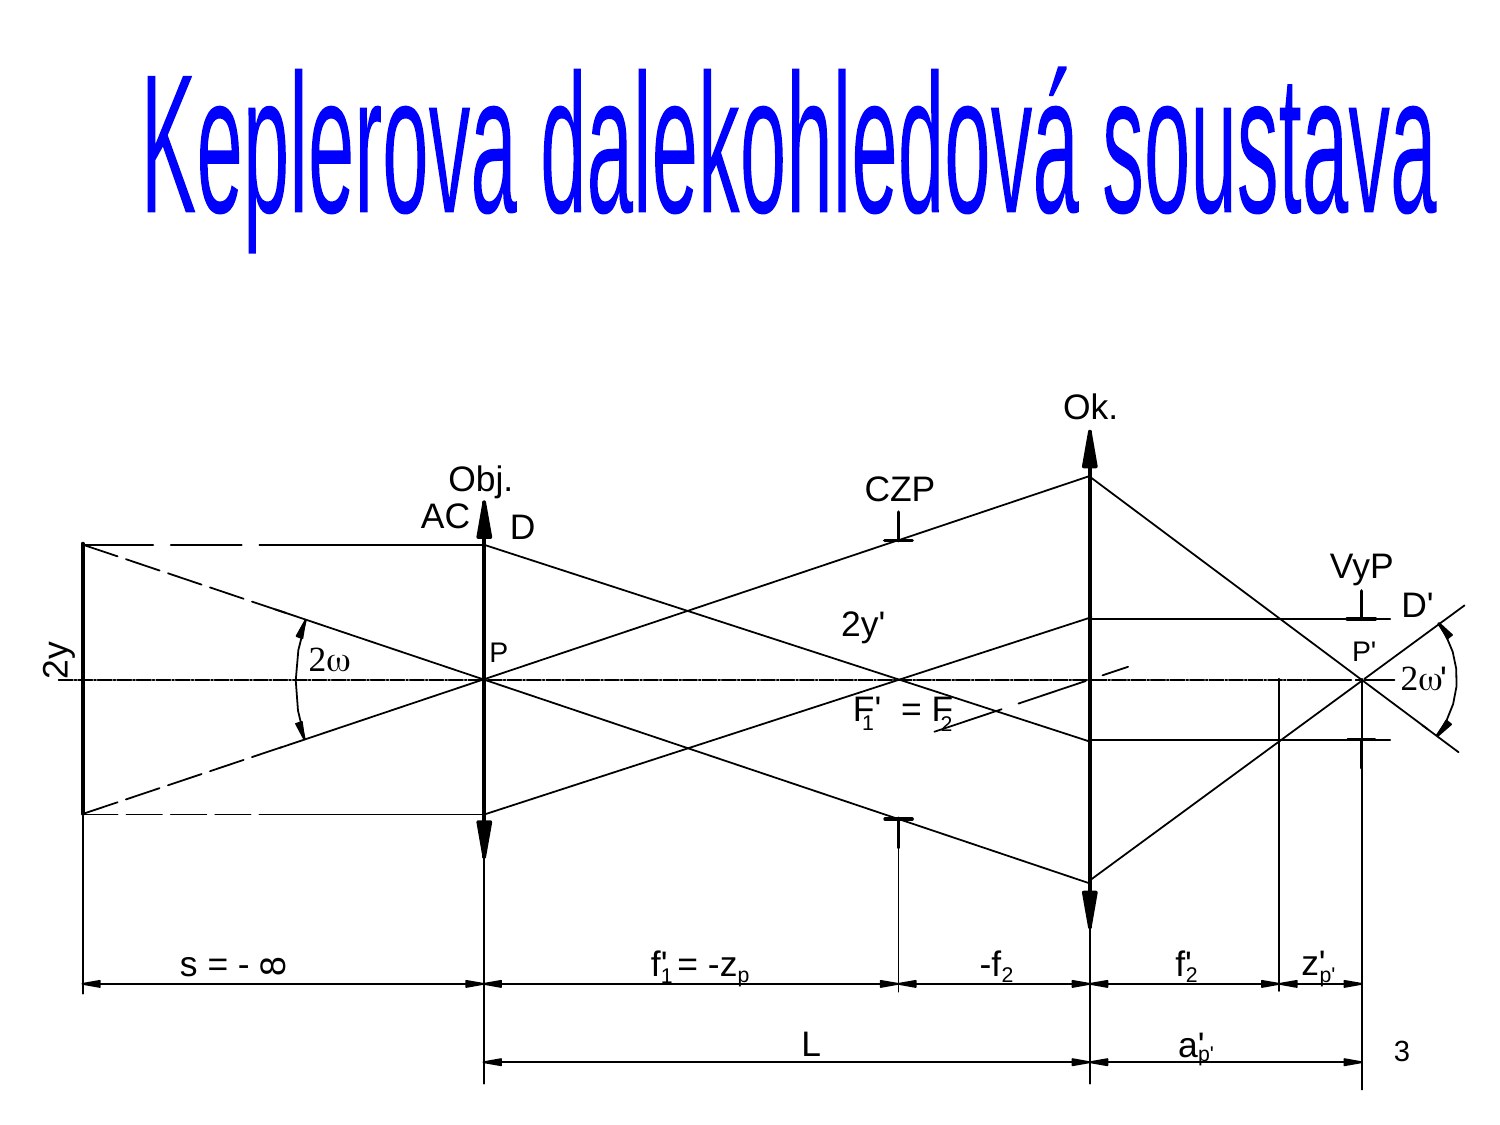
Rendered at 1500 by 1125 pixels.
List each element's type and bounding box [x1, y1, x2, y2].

picture [0, 351, 1500, 1125]
